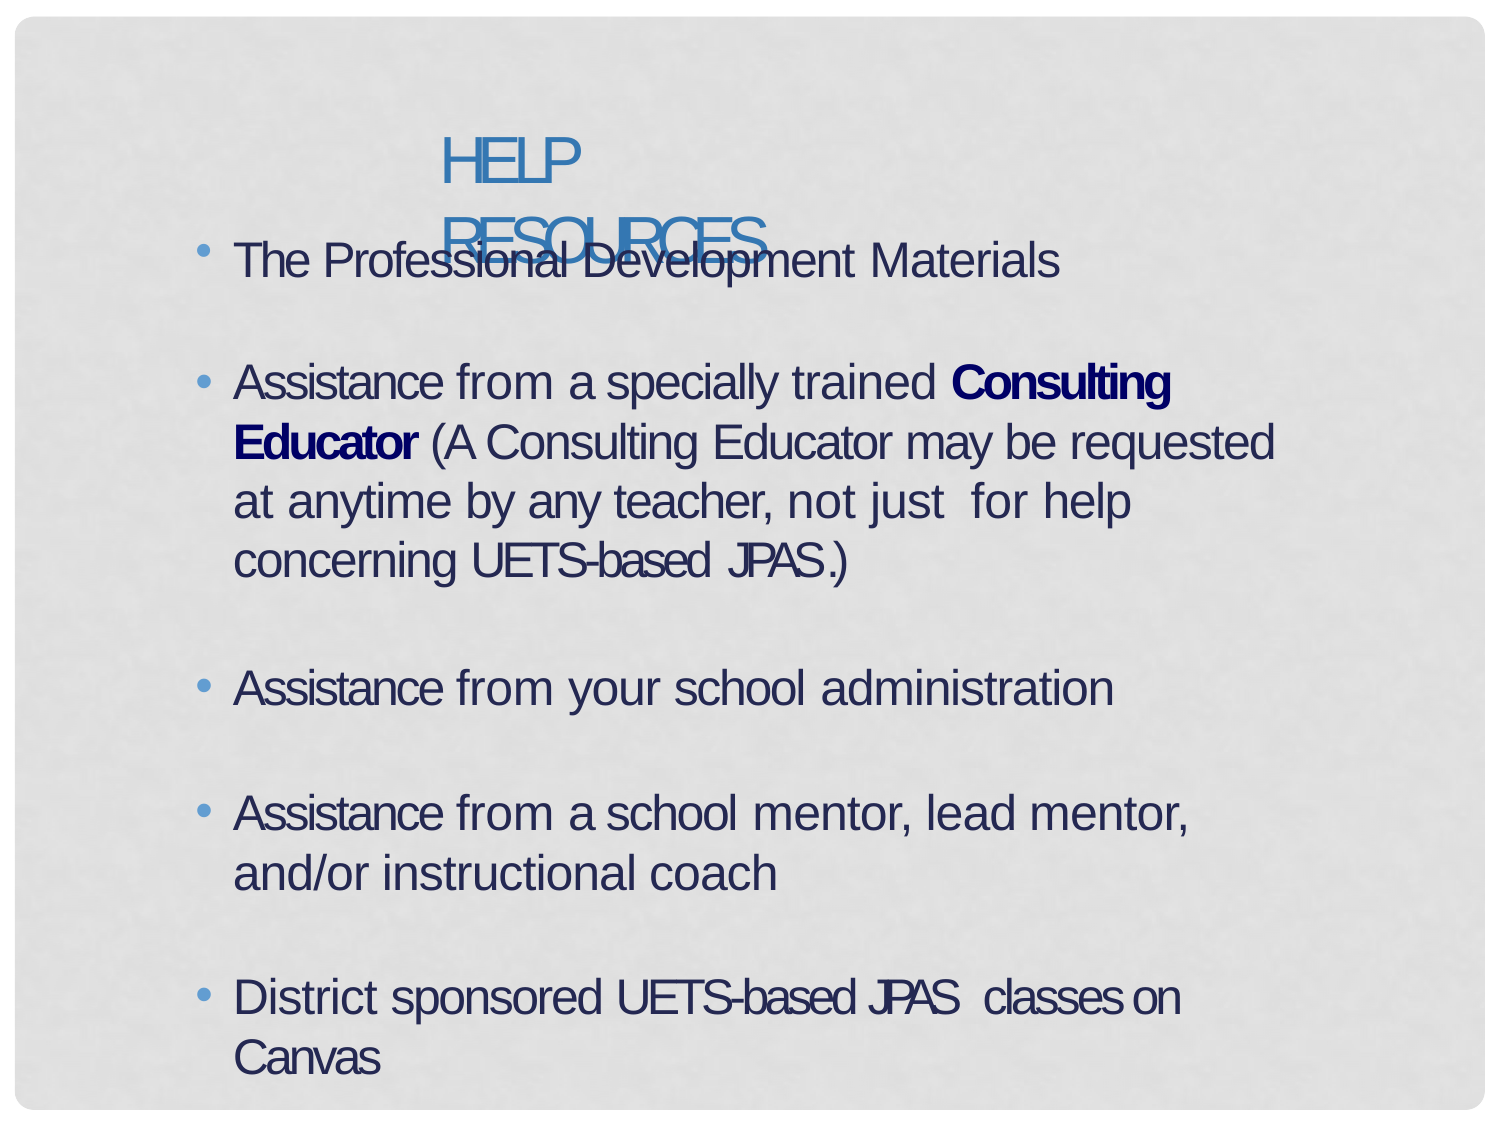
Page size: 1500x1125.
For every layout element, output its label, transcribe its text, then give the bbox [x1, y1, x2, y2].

picture [14, 16, 1485, 1110]
list The Professional Development Materials Assistance from a specially trained Consulting Educator (A Consulting Educator may be requested at anytime by any teacher, not just for help concerning UETS-based JPAS.) Assistance from your school administration Assistance from a school mentor, lead mentor, and/or instructional coach District sponsored UETS-based JPAS classes on Canvas [189, 224, 1311, 1085]
title HELP RESOURCES [437, 114, 913, 224]
